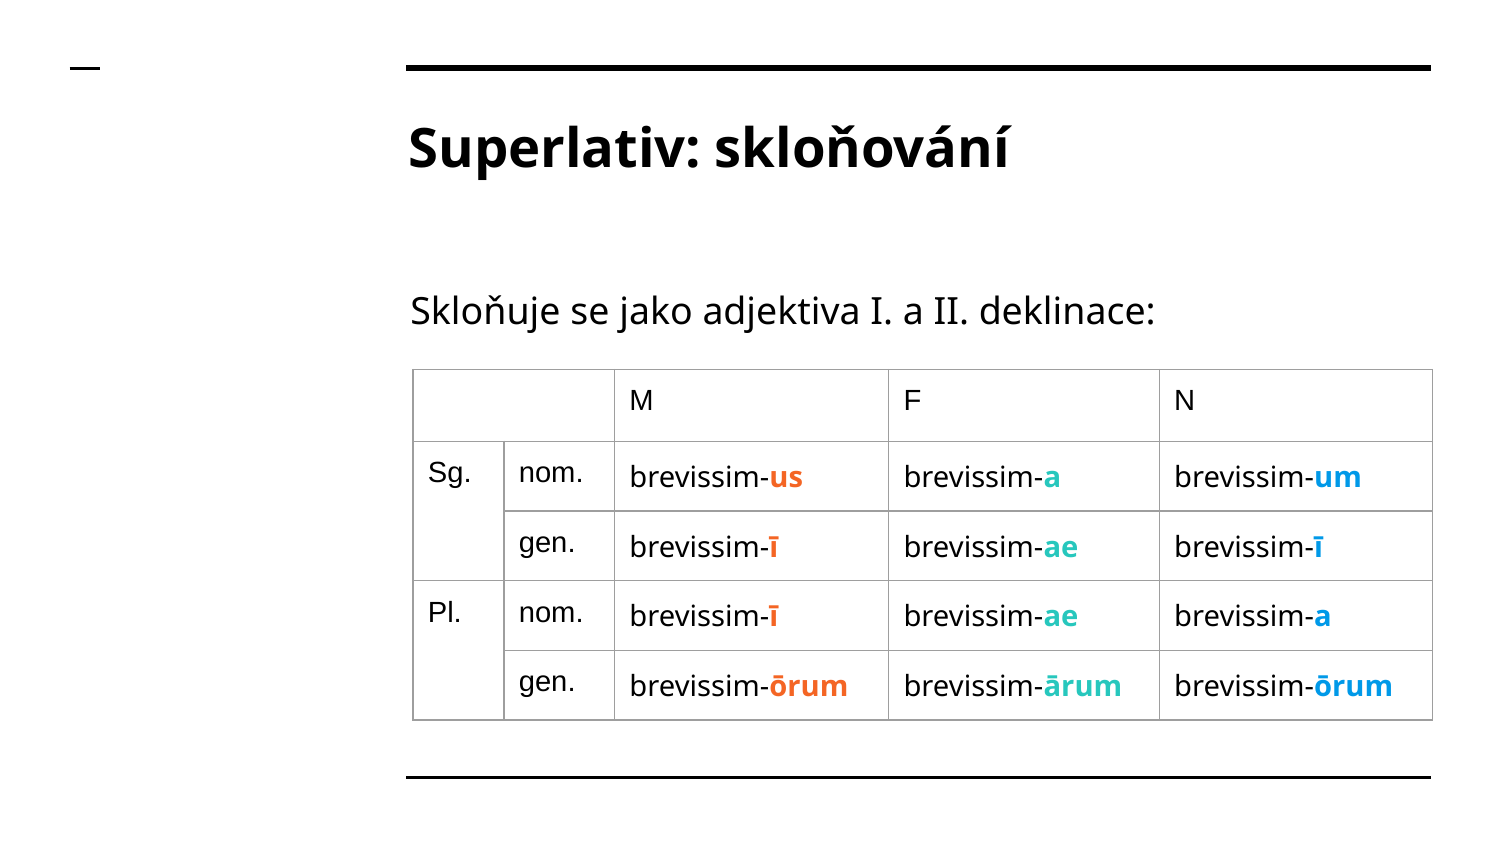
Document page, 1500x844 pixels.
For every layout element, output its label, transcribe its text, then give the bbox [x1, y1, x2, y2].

list Skloňuje se jako adjektiva I. a II. deklinace: [395, 261, 1433, 755]
table_cell Sg. [414, 442, 503, 580]
table_cell brevissim-ārum [889, 651, 1159, 719]
table_cell gen. [505, 512, 614, 580]
table_cell brevissim-ī [615, 512, 888, 580]
table_cell brevissim-a [1160, 581, 1432, 650]
table_cell brevissim-ōrum [615, 651, 888, 719]
table_cell brevissim-um [1160, 442, 1432, 510]
table_cell brevissim-ī [1160, 512, 1432, 580]
table_header [414, 370, 614, 441]
title Superlativ: skloňování [393, 94, 1431, 199]
table_header N [1160, 370, 1432, 441]
table_cell brevissim-ae [889, 512, 1159, 580]
table_cell brevissim-ōrum [1160, 651, 1432, 719]
table_cell brevissim-ī [615, 581, 888, 650]
table_cell brevissim-us [615, 442, 888, 510]
table_cell nom. [505, 442, 614, 510]
table_cell brevissim-ae [889, 581, 1159, 650]
table_header F [889, 370, 1159, 441]
table_header M [615, 370, 888, 441]
table_cell gen. [505, 651, 614, 719]
table_cell Pl. [414, 581, 503, 719]
table_cell nom. [505, 581, 614, 650]
table_cell brevissim-a [889, 442, 1159, 510]
